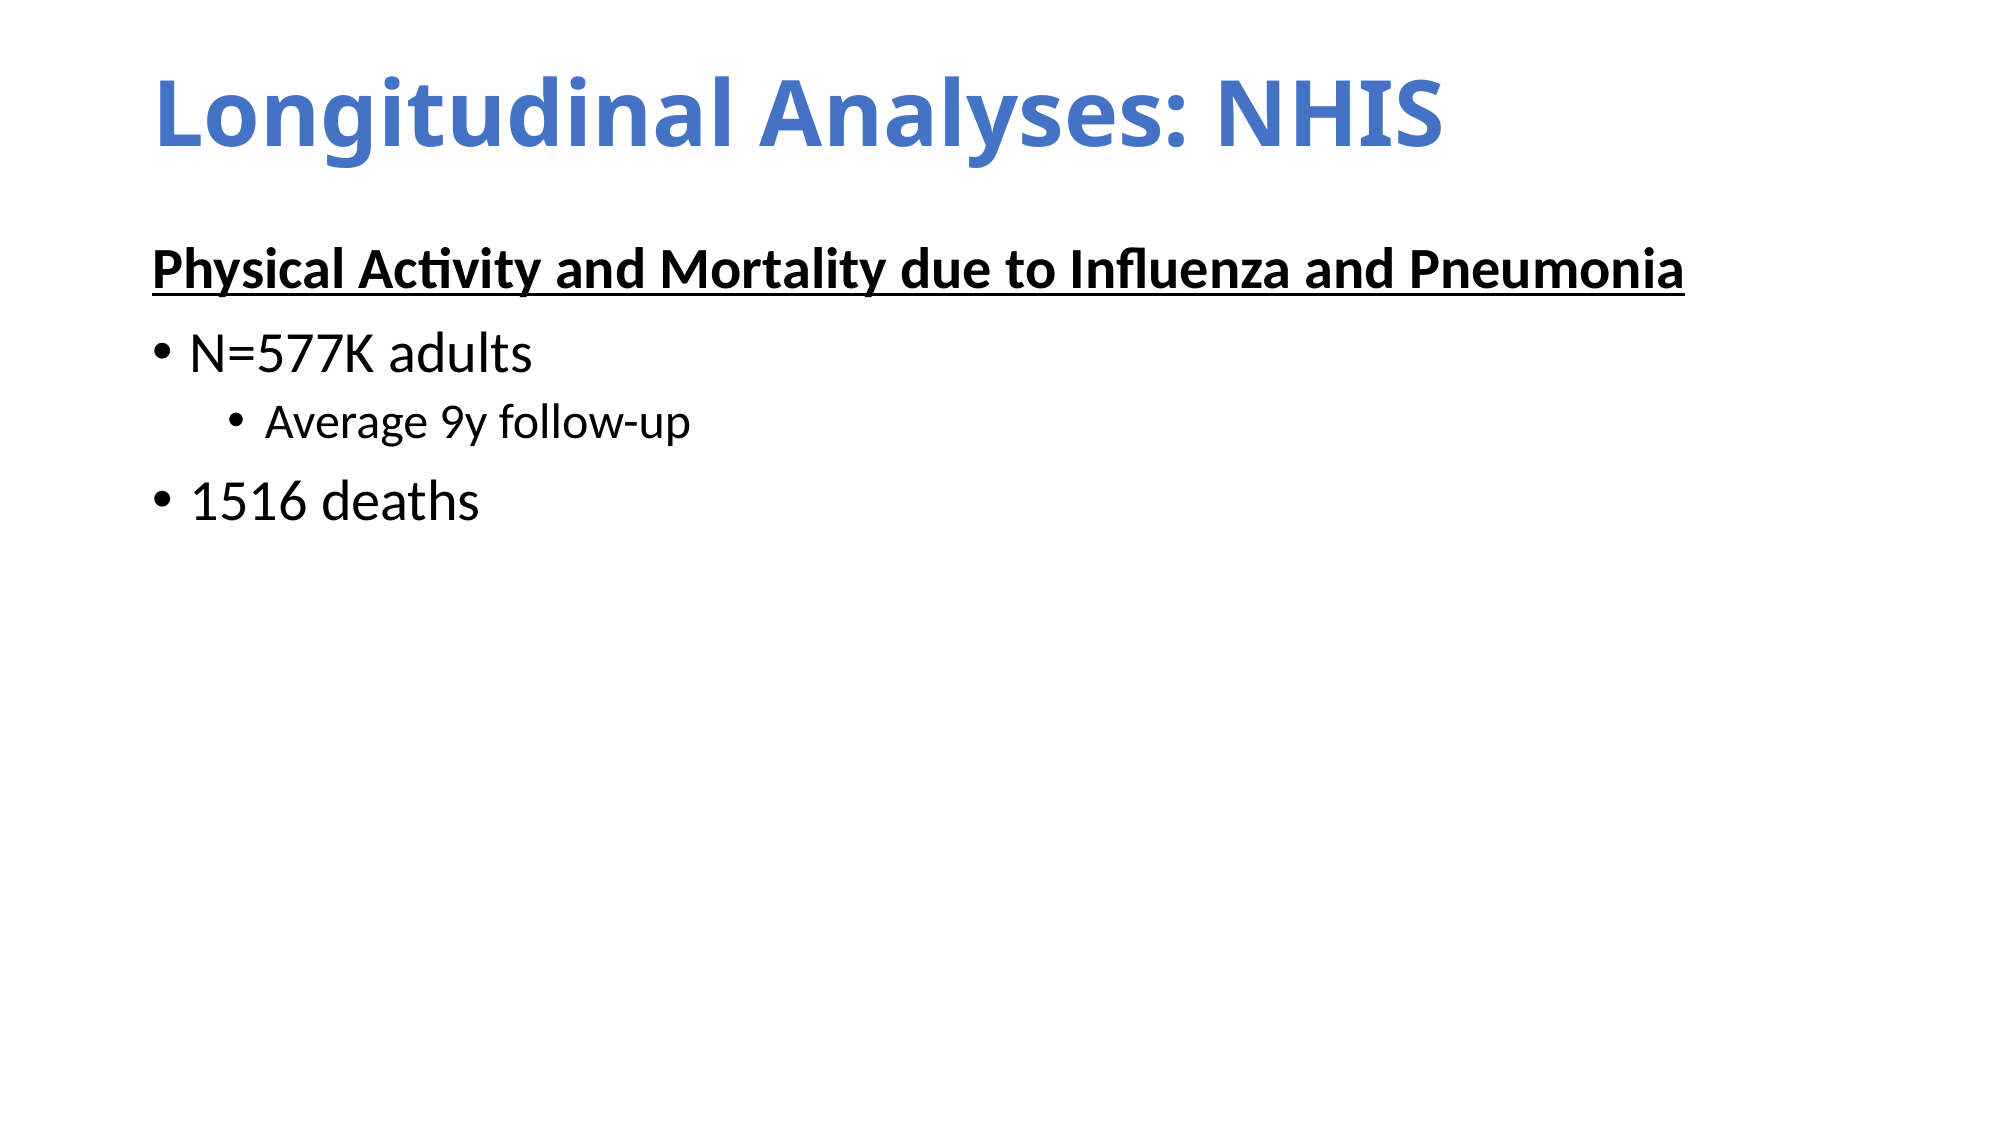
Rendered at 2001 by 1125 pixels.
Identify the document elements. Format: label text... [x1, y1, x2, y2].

list Physical Activity and Mortality due to Influenza and Pneumonia N=577K adults Average 9y follow-up 1516 deaths [137, 230, 1863, 1014]
text_box Longitudinal Analyses: NHIS [137, 59, 1863, 230]
